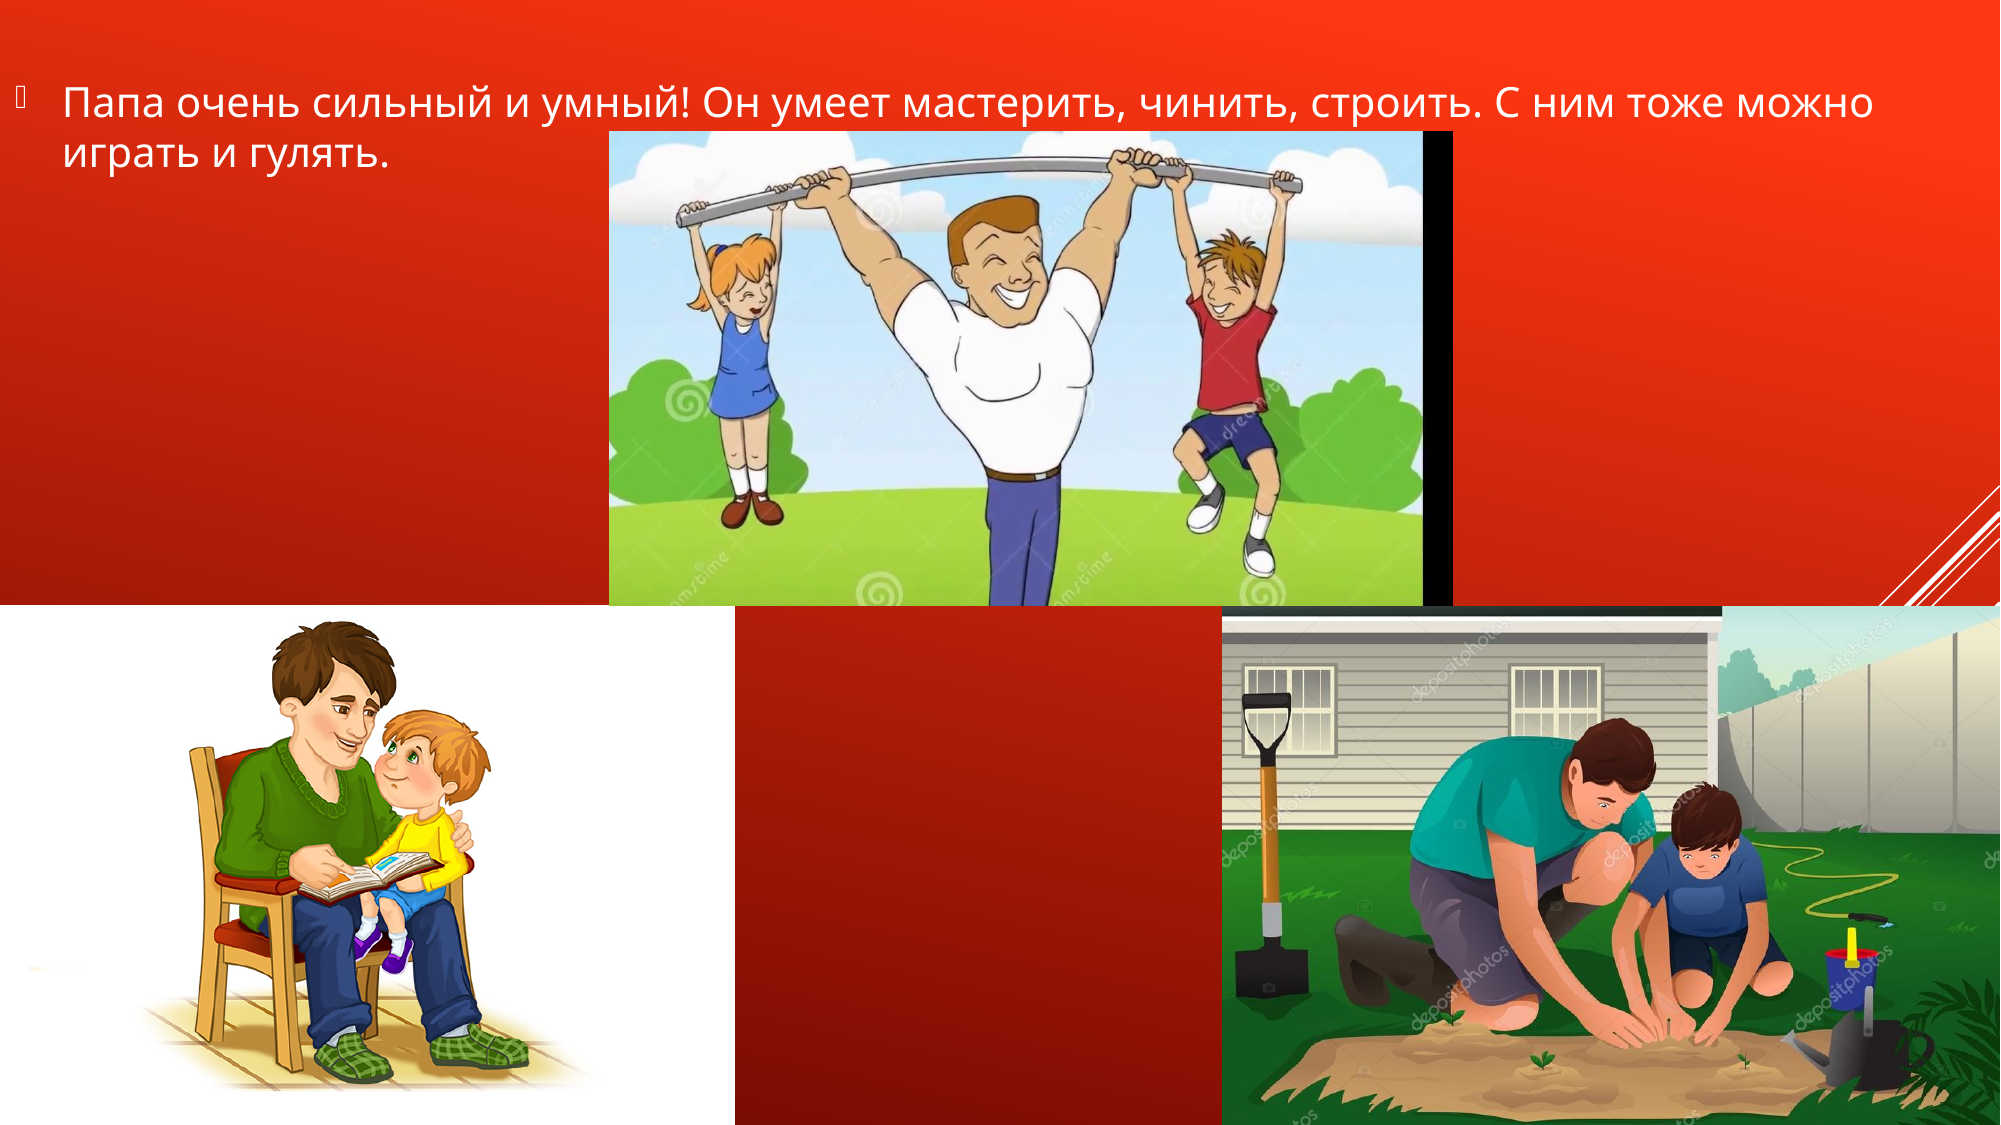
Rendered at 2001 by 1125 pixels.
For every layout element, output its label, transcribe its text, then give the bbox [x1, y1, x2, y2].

list Папа очень сильный и умный! Он умеет мастерить, чинить, строить. С ним тоже можно играть и гулять. [0, 0, 2000, 253]
picture [0, 131, 2000, 1125]
